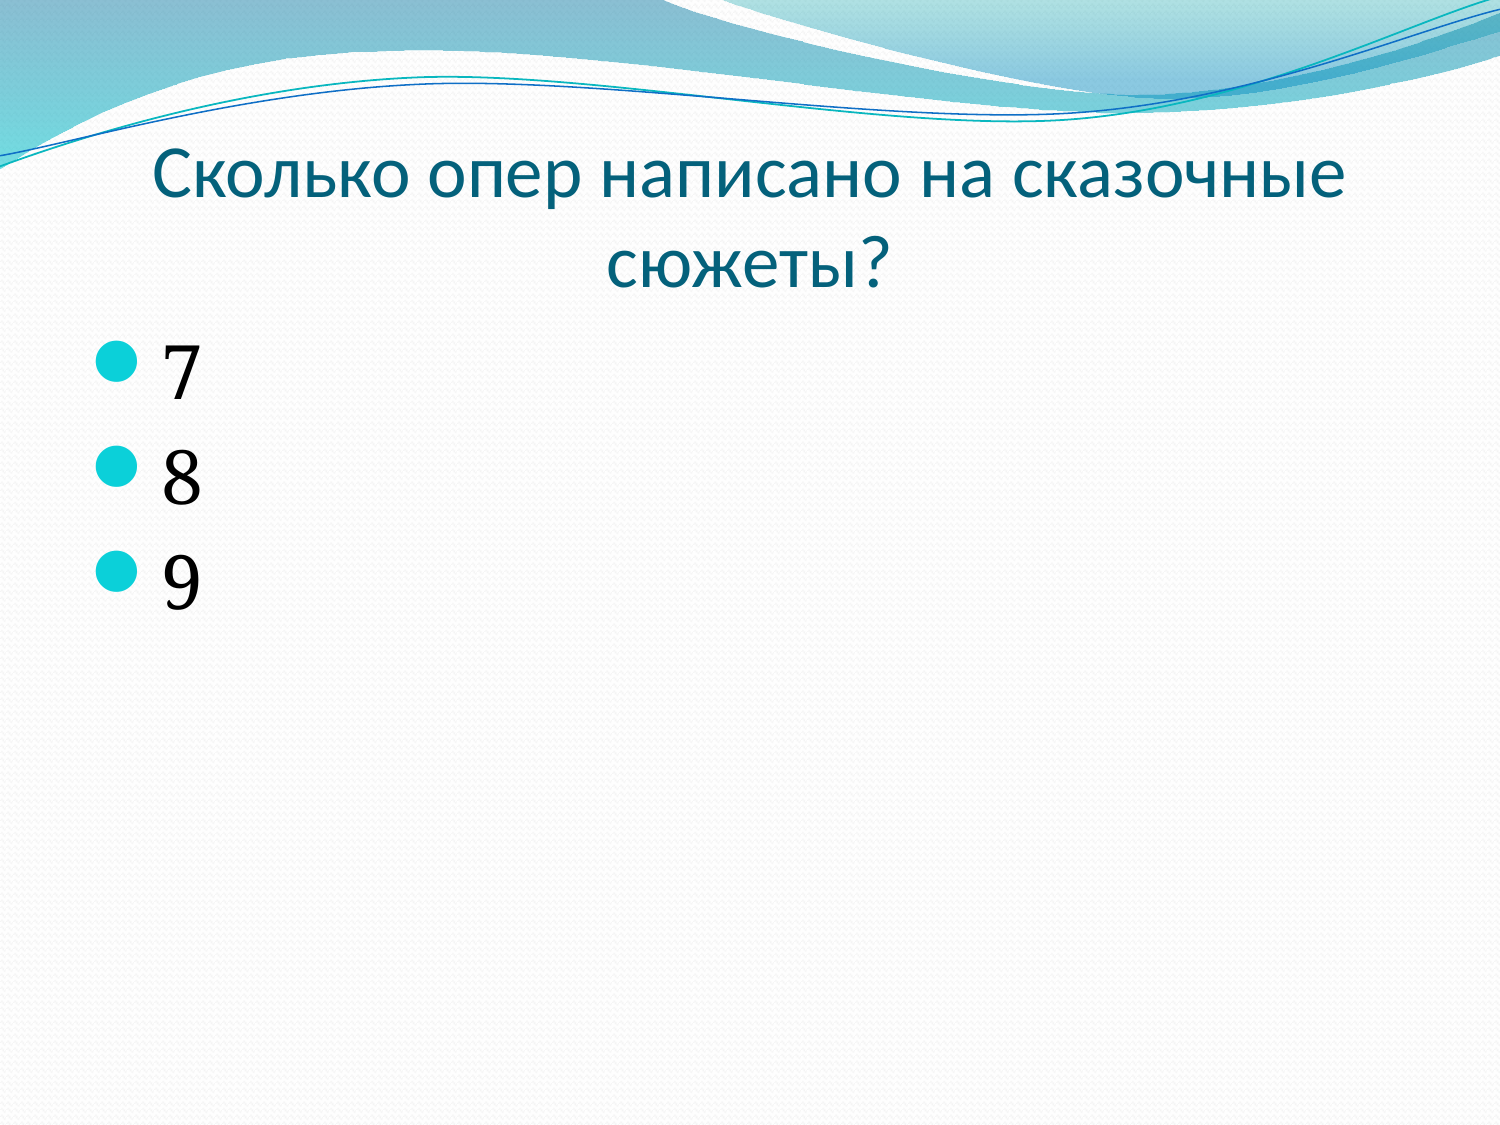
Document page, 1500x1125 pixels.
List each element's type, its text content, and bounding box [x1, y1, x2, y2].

list 7 8 9 [75, 317, 1425, 1038]
title Сколько опер написано на сказочные сюжеты? [75, 115, 1425, 303]
